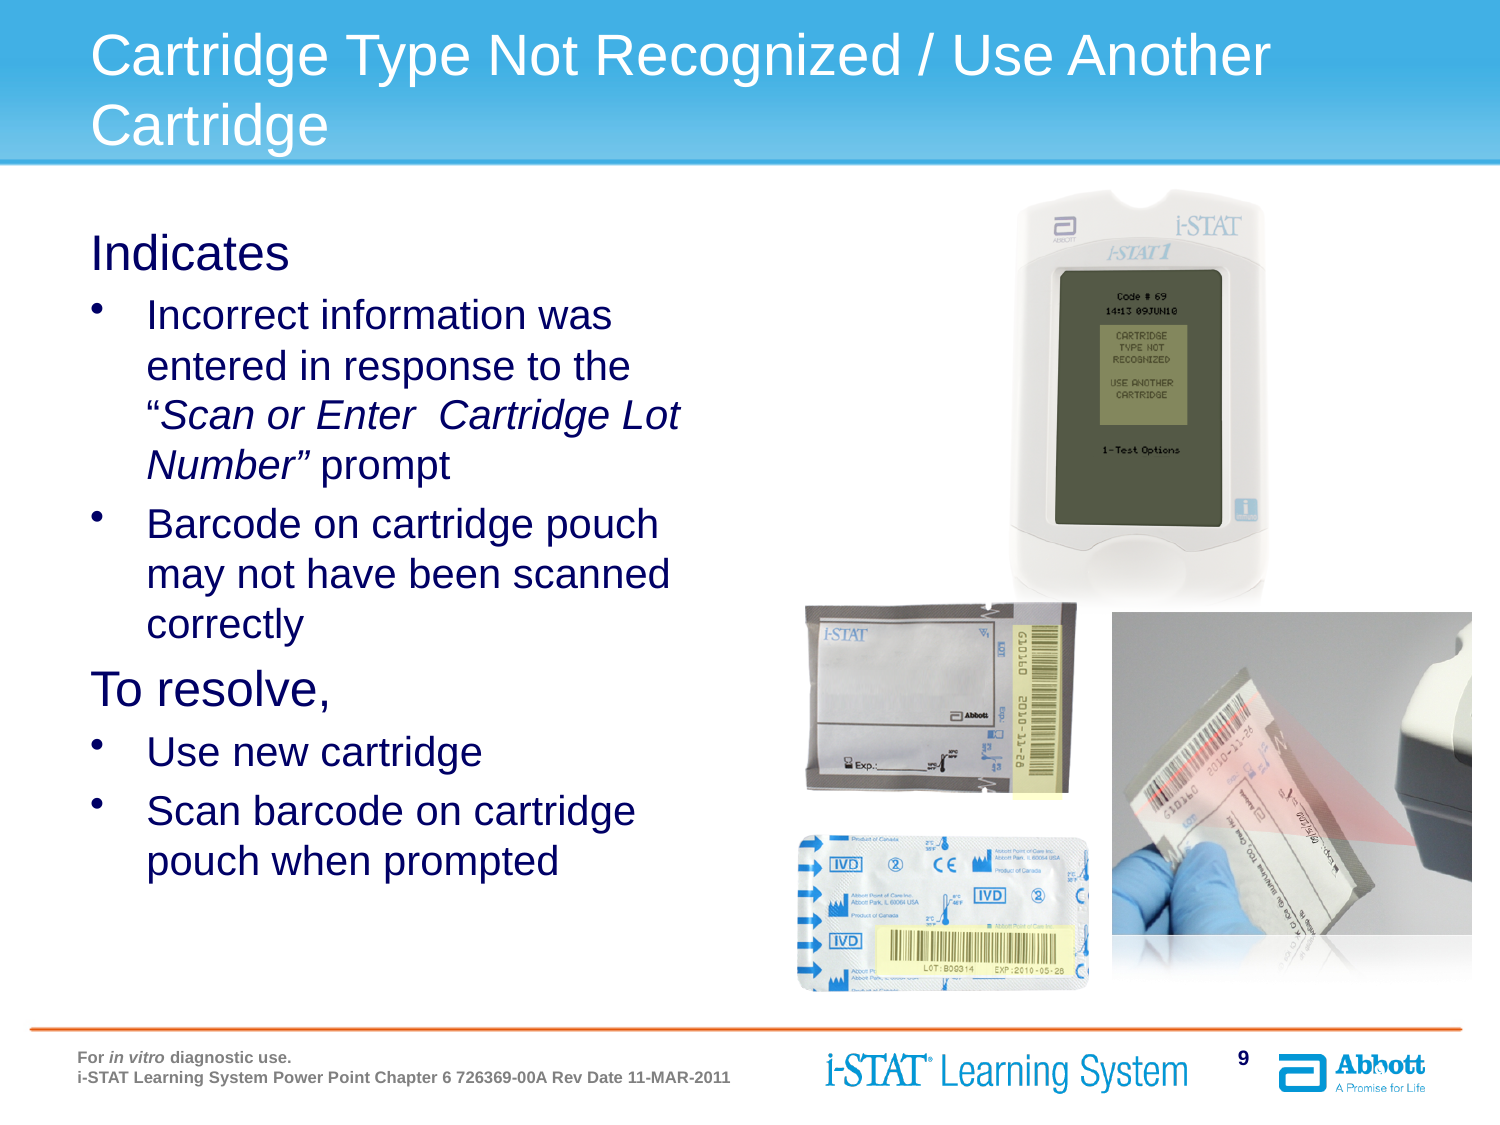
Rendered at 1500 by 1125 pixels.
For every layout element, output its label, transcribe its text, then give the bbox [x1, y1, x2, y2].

picture [0, 0, 1500, 1125]
slide_number 9 [1348, 1051, 1412, 1102]
title Cartridge Type Not Recognized / Use Another Cartridge [74, 12, 1500, 163]
list Indicates Incorrect information was entered in response to the “Scan or Enter Cartridge Lot Number” prompt Barcode on cartridge pouch may not have been scanned correctly To resolve, Use new cartridge Scan barcode on cartridge pouch when prompted [74, 212, 738, 976]
footer For in vitro diagnostic use. i-STAT Learning System Power Point Chapter 6 726369-00A Rev Date 11-MAR-2011 [62, 1039, 1188, 1091]
